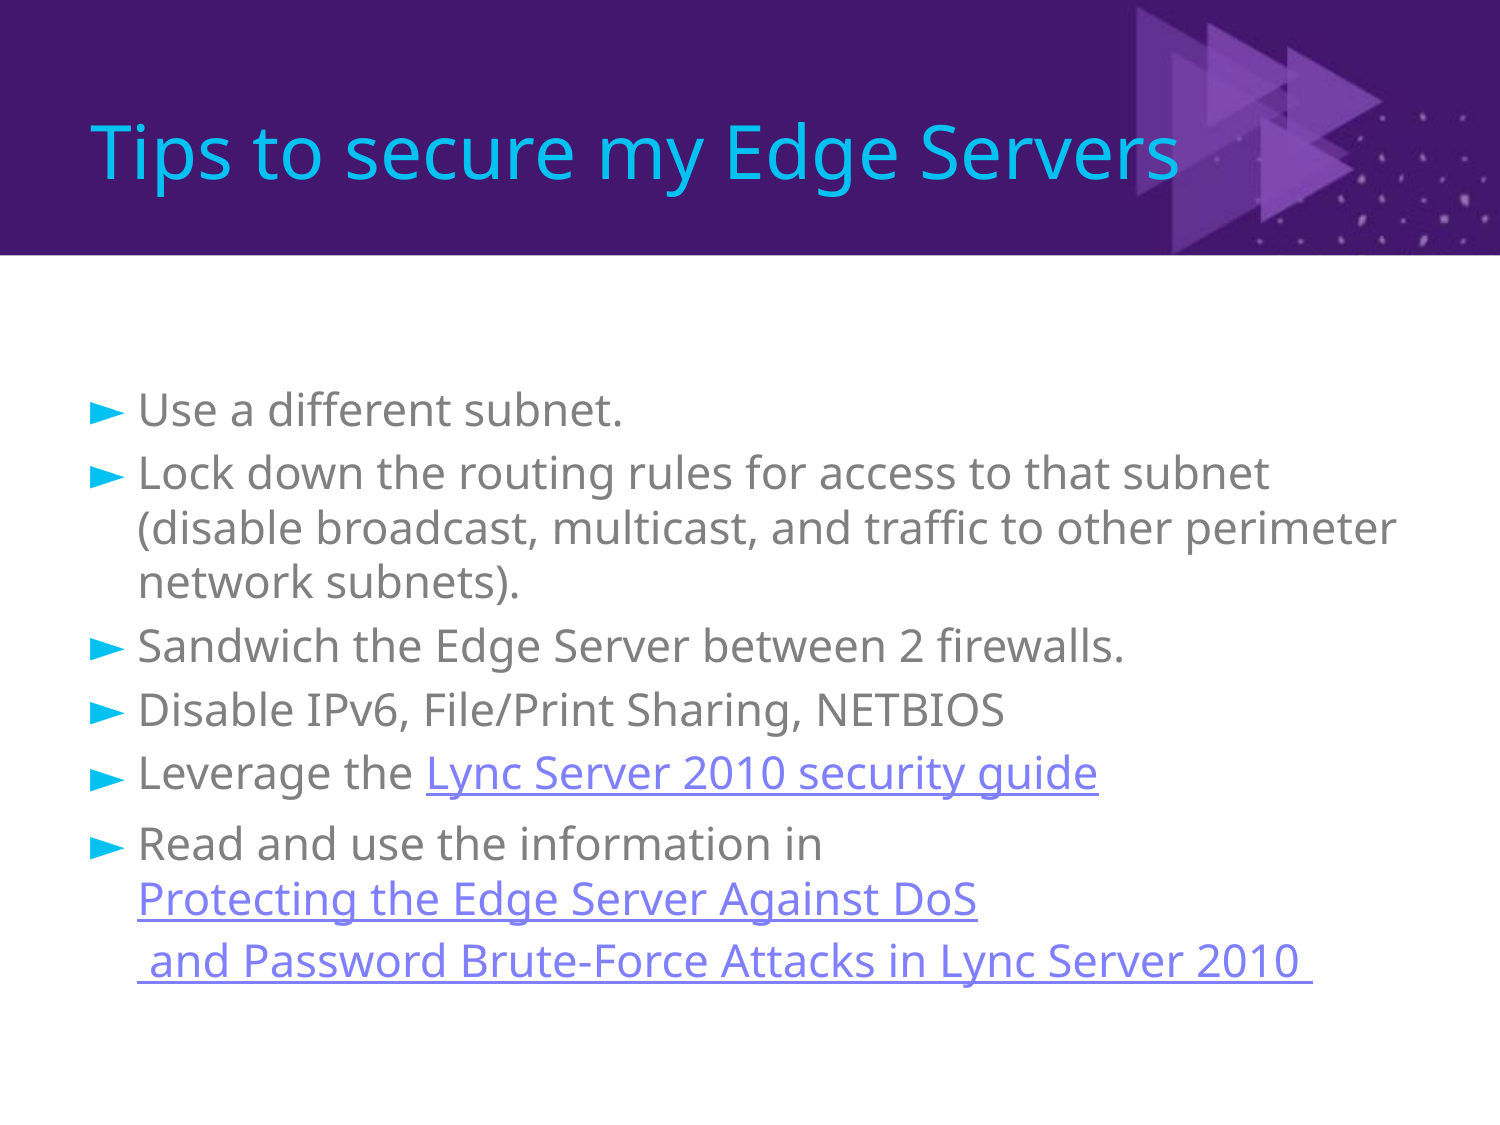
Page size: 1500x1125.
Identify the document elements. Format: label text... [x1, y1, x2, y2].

list Use a different subnet. Lock down the routing rules for access to that subnet (disable broadcast, multicast, and traffic to other perimeter network subnets). Sandwich the Edge Server between 2 firewalls. Disable IPv6, File/Print Sharing, NETBIOS Leverage the Lync Server 2010 security guide Read and use the information in Protecting the Edge Server Against DoS and Password Brute-Force Attacks in Lync Server 2010 [75, 373, 1425, 1005]
picture [0, 0, 1500, 255]
title Tips to secure my Edge Servers [75, 56, 1425, 244]
